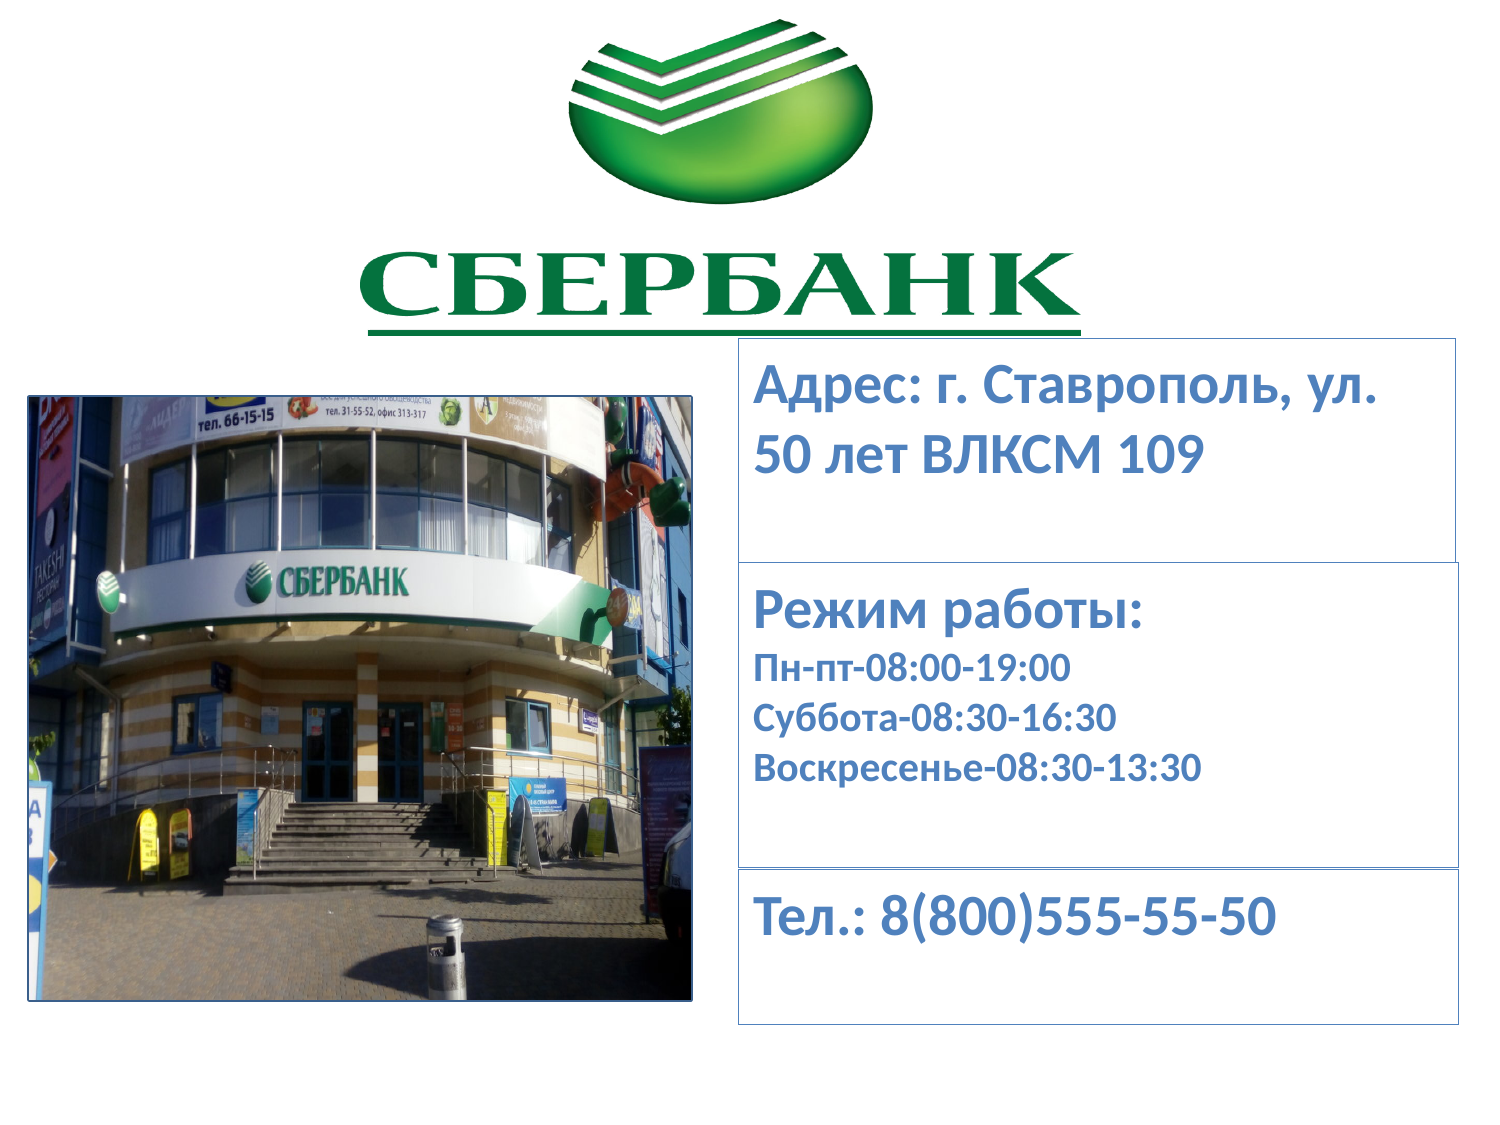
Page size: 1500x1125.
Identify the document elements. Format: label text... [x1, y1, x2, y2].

text_box Тел.: 8(800)555-55-50 [738, 869, 1459, 1025]
text_box Адрес: г. Ставрополь, ул. 50 лет ВЛКСМ 109 [738, 338, 1456, 562]
picture [29, 396, 692, 1000]
text_box Режим работы: Пн-пт-08:00-19:00 Суббота-08:30-16:30 Воскресенье-08:30-13:30 [738, 562, 1459, 868]
picture [359, 18, 1081, 336]
